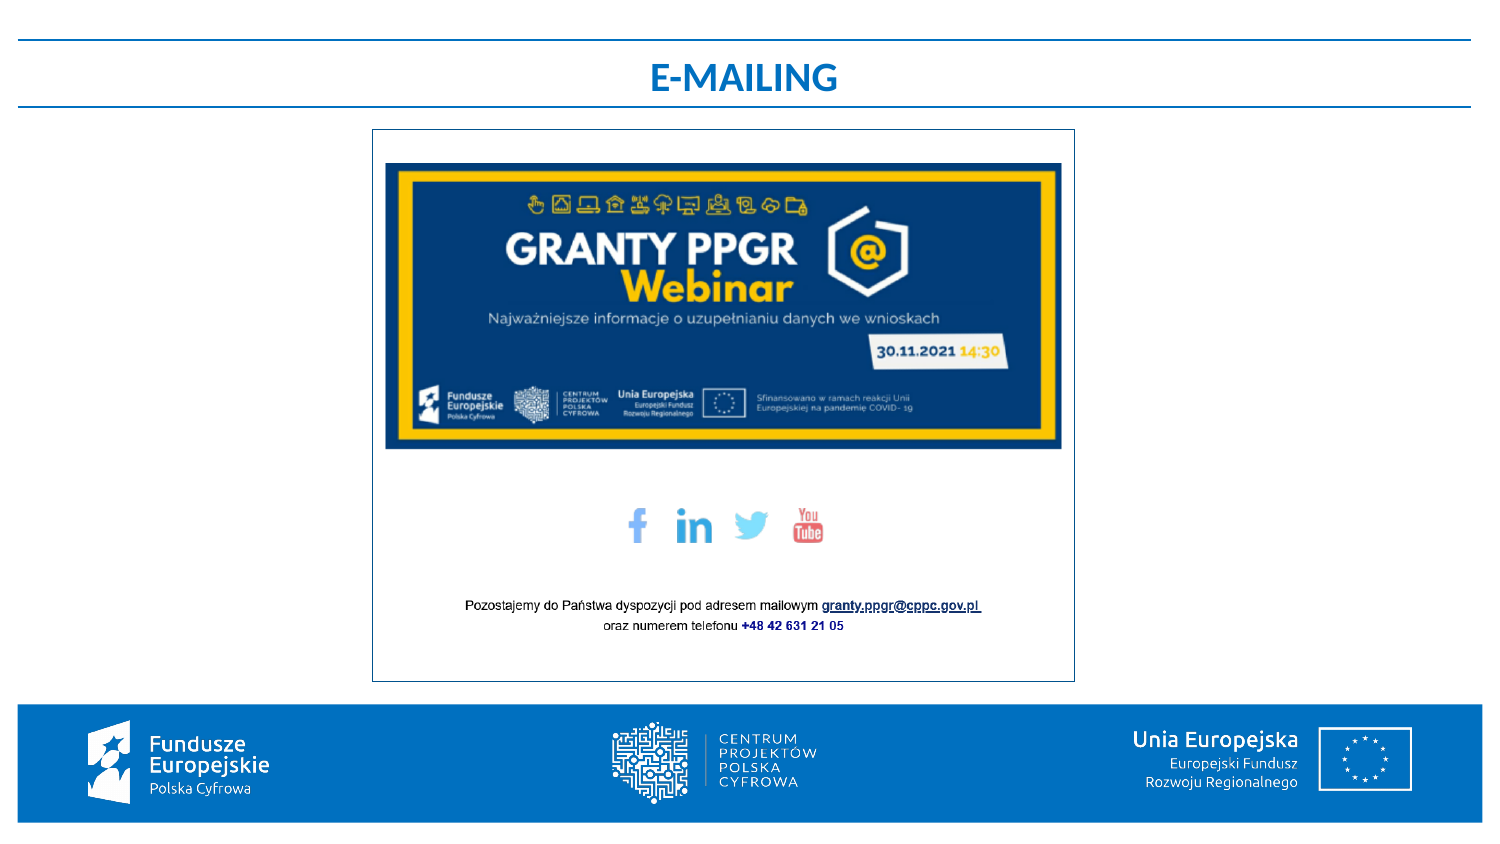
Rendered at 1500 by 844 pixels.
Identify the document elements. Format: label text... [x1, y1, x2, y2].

picture [611, 721, 818, 804]
text_box [370, 650, 1076, 684]
picture [88, 720, 269, 804]
picture [359, 128, 1075, 644]
text_box [16, 702, 1484, 825]
title E-MAILING [17, 45, 1471, 106]
picture [1134, 727, 1412, 791]
